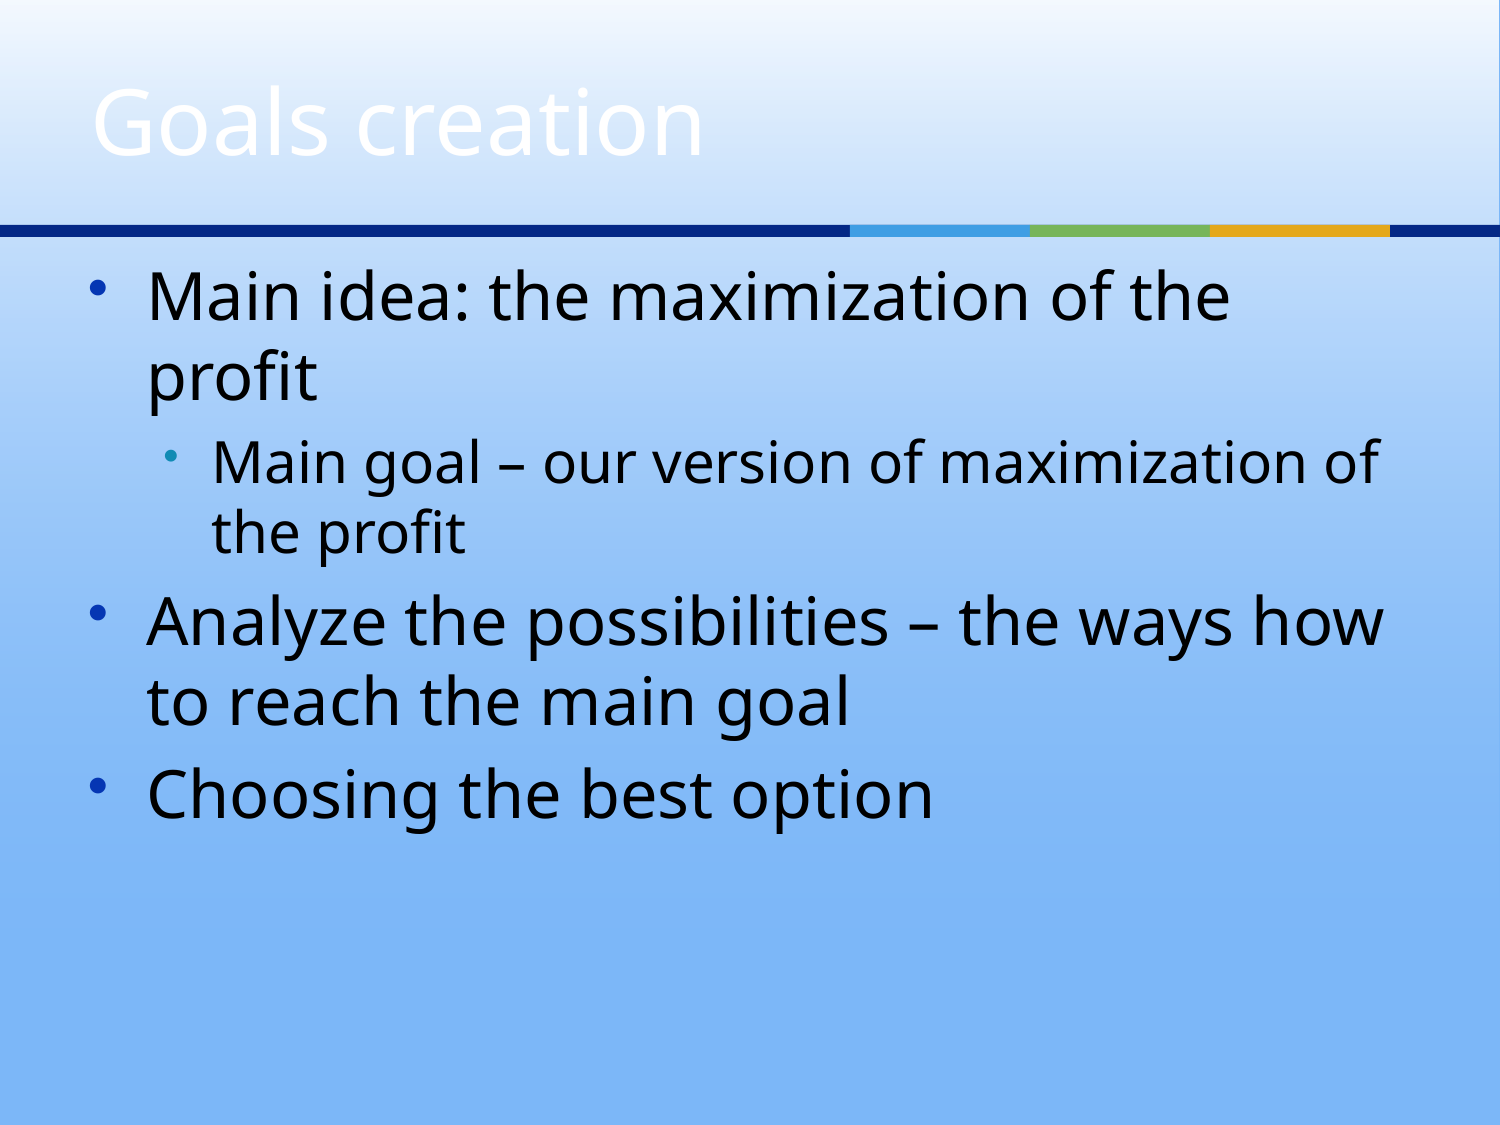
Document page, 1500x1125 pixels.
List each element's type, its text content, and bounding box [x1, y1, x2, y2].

title Goals creation [75, 24, 1425, 213]
list Main idea: the maximization of the profit Main goal – our version of maximization of the profit Analyze the possibilities – the ways how to reach the main goal Choosing the best option [75, 246, 1425, 1005]
